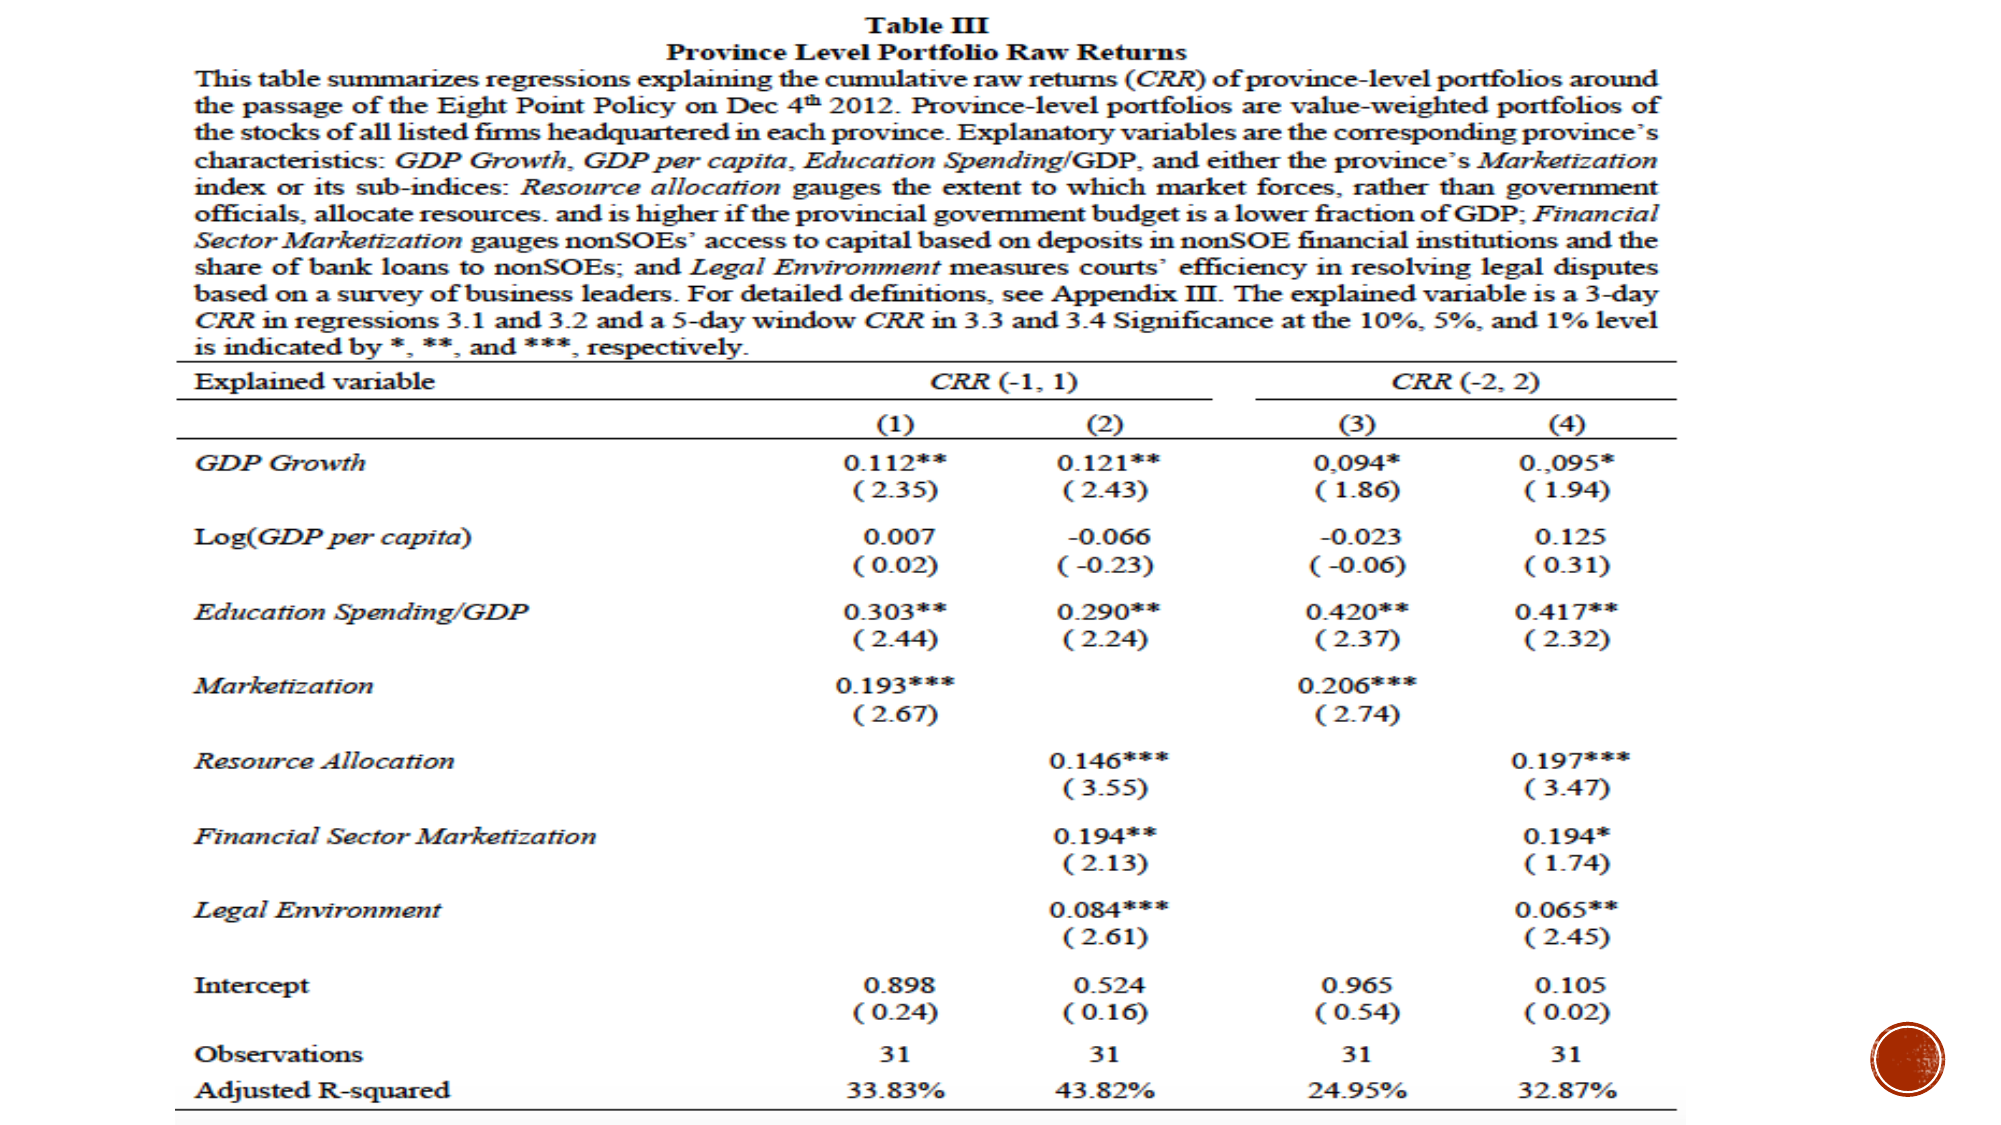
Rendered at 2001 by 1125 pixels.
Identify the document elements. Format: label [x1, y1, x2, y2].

list [180, 5, 1682, 1121]
